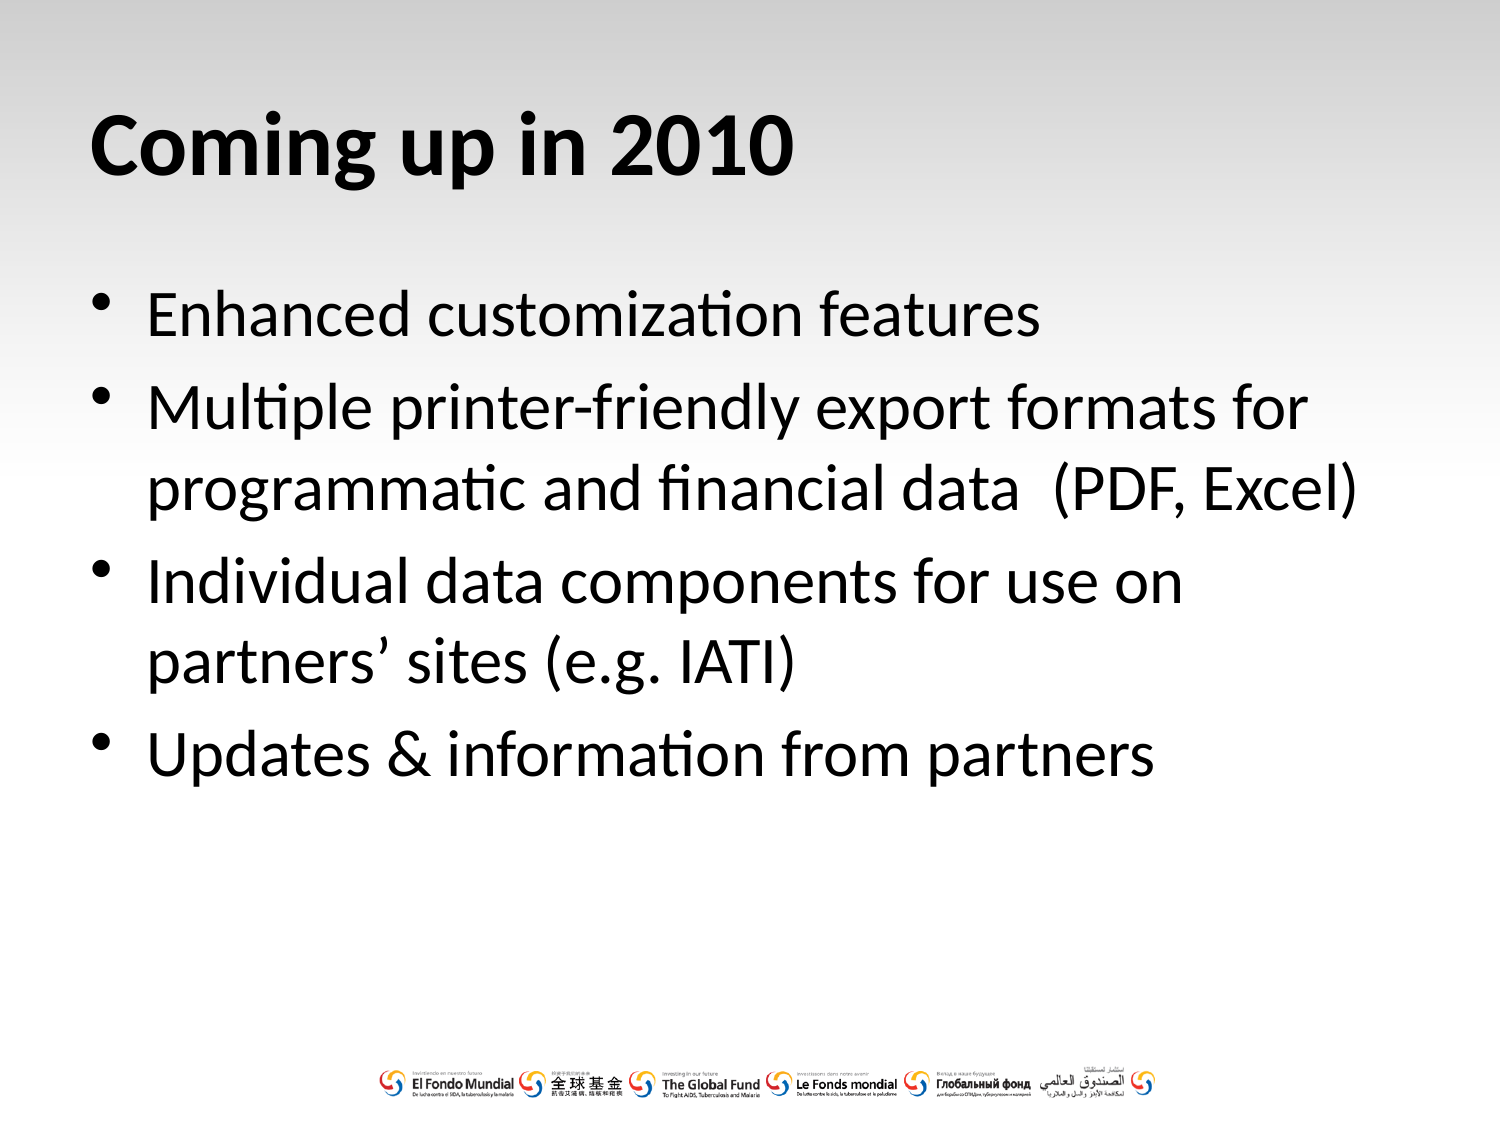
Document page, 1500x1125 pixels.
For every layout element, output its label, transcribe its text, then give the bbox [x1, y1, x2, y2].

picture [0, 0, 1500, 787]
list Enhanced customization features Multiple printer-friendly export formats for programmatic and financial data (PDF, Excel) Individual data components for use on partners’ sites (e.g. IATI) Updates & information from partners [74, 262, 1426, 1006]
title Coming up in 2010 [74, 44, 1426, 233]
picture [372, 1058, 1164, 1106]
